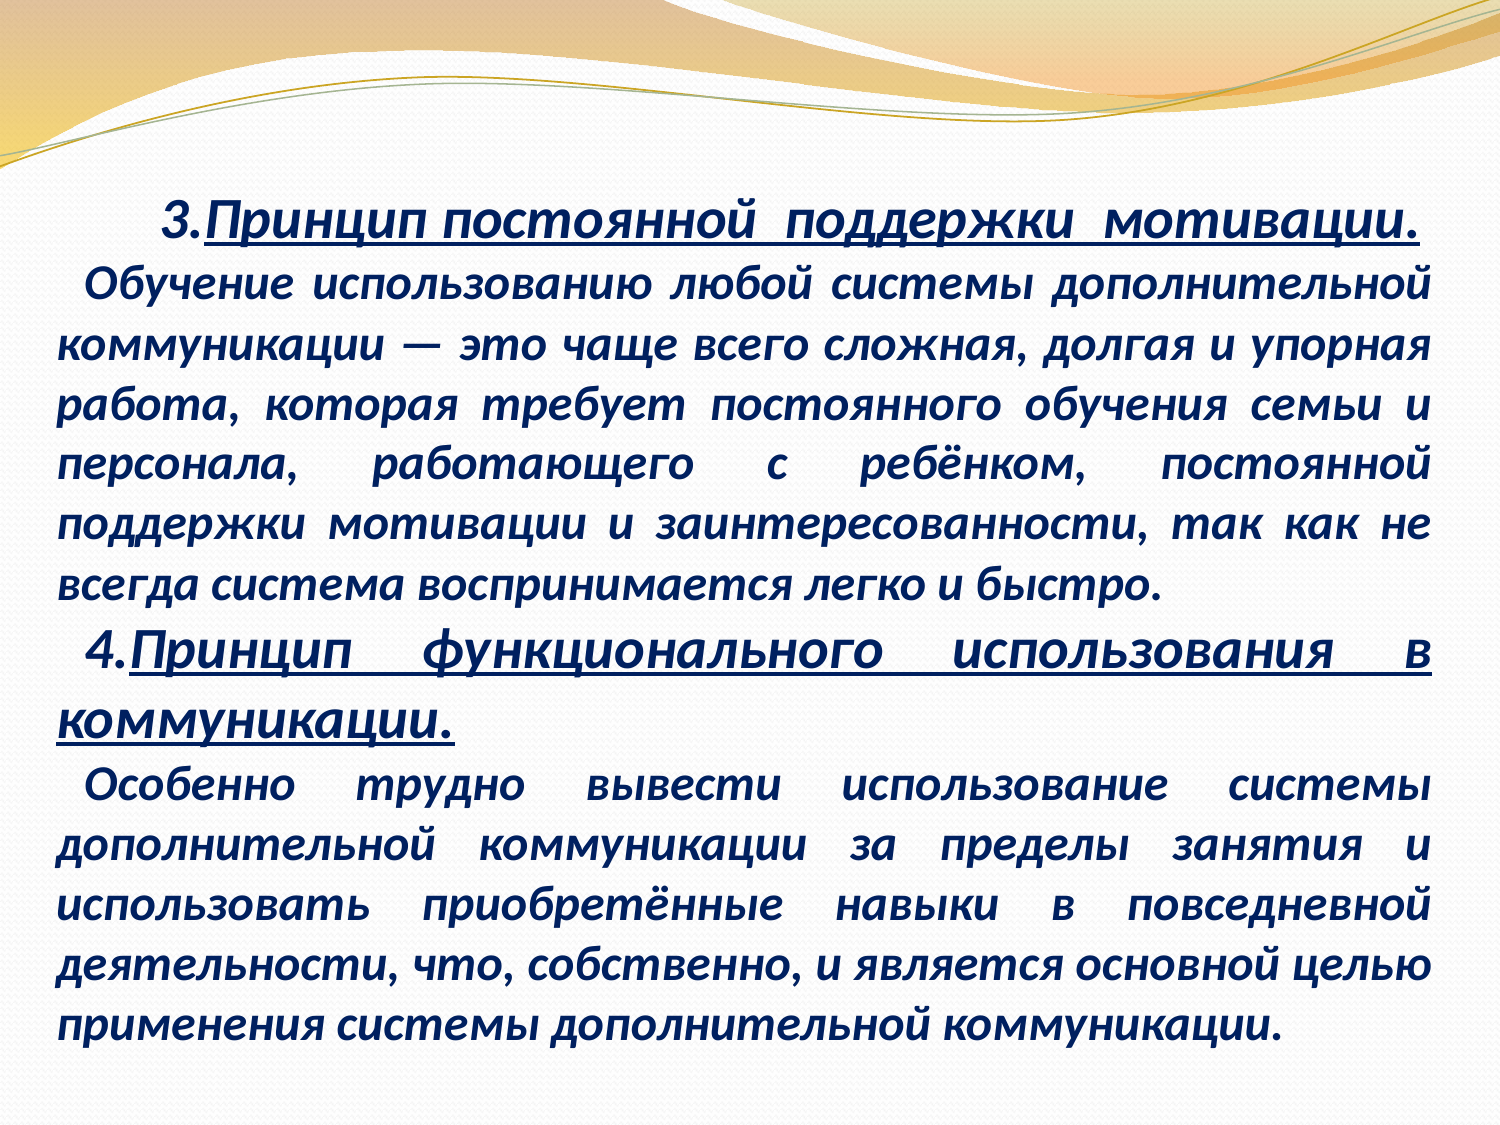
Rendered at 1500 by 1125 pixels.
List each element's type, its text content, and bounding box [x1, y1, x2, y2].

text_box 3.Принцип постоянной поддержки мотивации. Обучение использованию любой системы дополнительной коммуникации — это чаще всего сложная, долгая и упорная работа, которая требует постоянного обучения семьи и персонала, работающего с ребёнком, постоянной поддержки мотивации и заинтересованности, так как не всегда система воспринимается легко и быстро. 4.Принцип функционального использования в коммуникации. Особенно трудно вывести использование системы дополнительной коммуникации за пределы занятия и использовать приобретённые навыки в повседневной деятельности, что, собственно, и является основной целью применения системы дополнительной коммуникации. [41, 172, 1447, 1058]
